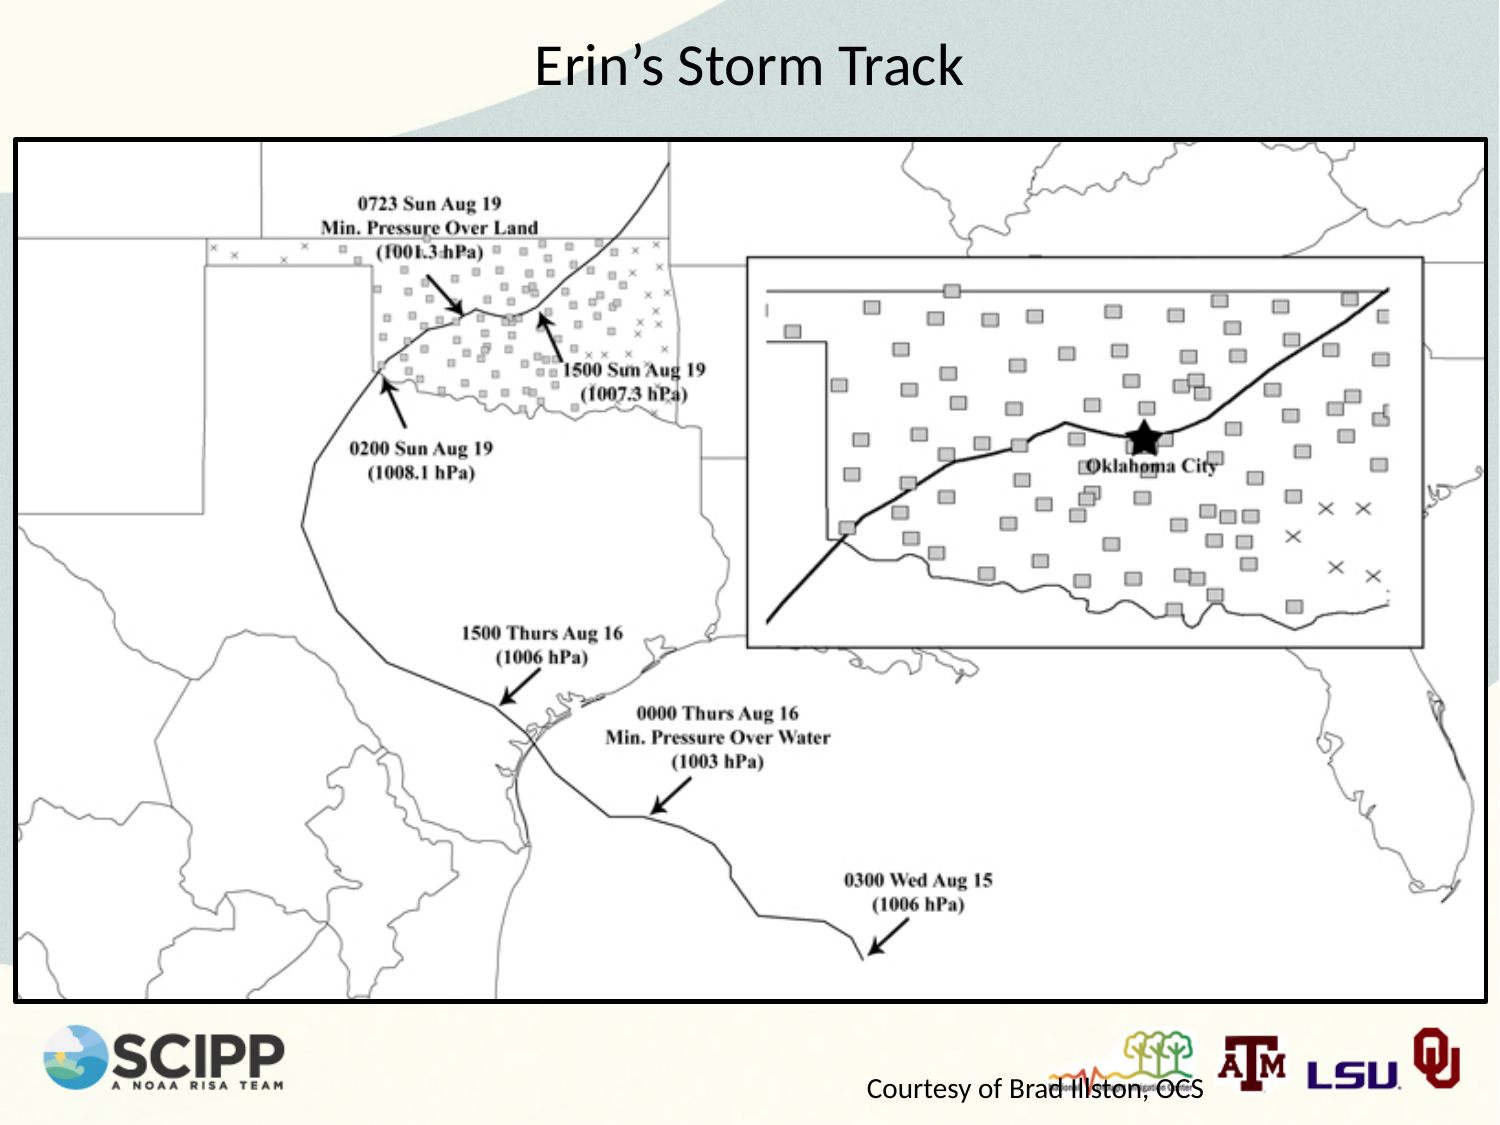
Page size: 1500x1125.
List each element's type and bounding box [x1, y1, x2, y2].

list [17, 141, 1484, 1000]
picture [0, 0, 1500, 1125]
